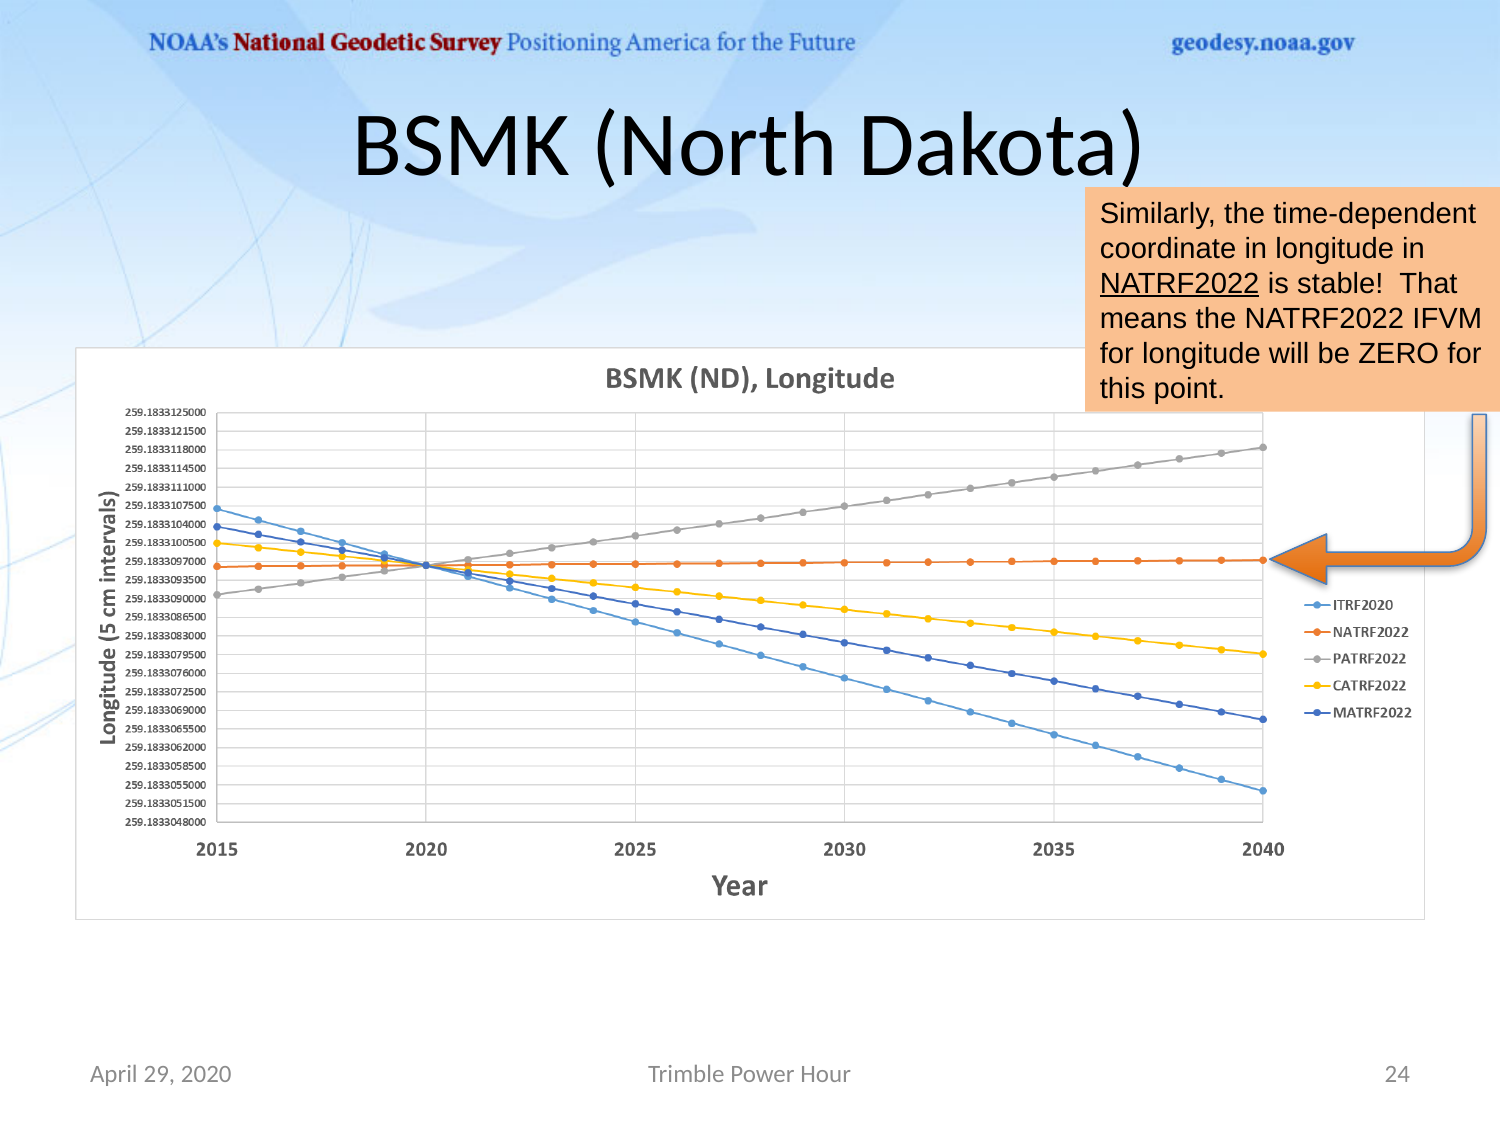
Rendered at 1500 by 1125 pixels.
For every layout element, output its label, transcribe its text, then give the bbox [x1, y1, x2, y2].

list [74, 347, 1426, 921]
picture [0, 0, 1500, 1125]
title BSMK (North Dakota) [75, 45, 1425, 233]
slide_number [75, 1042, 425, 1103]
text_box [1429, 413, 1488, 567]
footer Trimble Power Hour [512, 1042, 988, 1103]
slide_number 24 [1074, 1042, 1425, 1103]
text_box Similarly, the time-dependent coordinate in longitude in NATRF2022 is stable! That means the NATRF2022 IFVM for longitude will be ZERO for this point. [1085, 187, 1500, 412]
